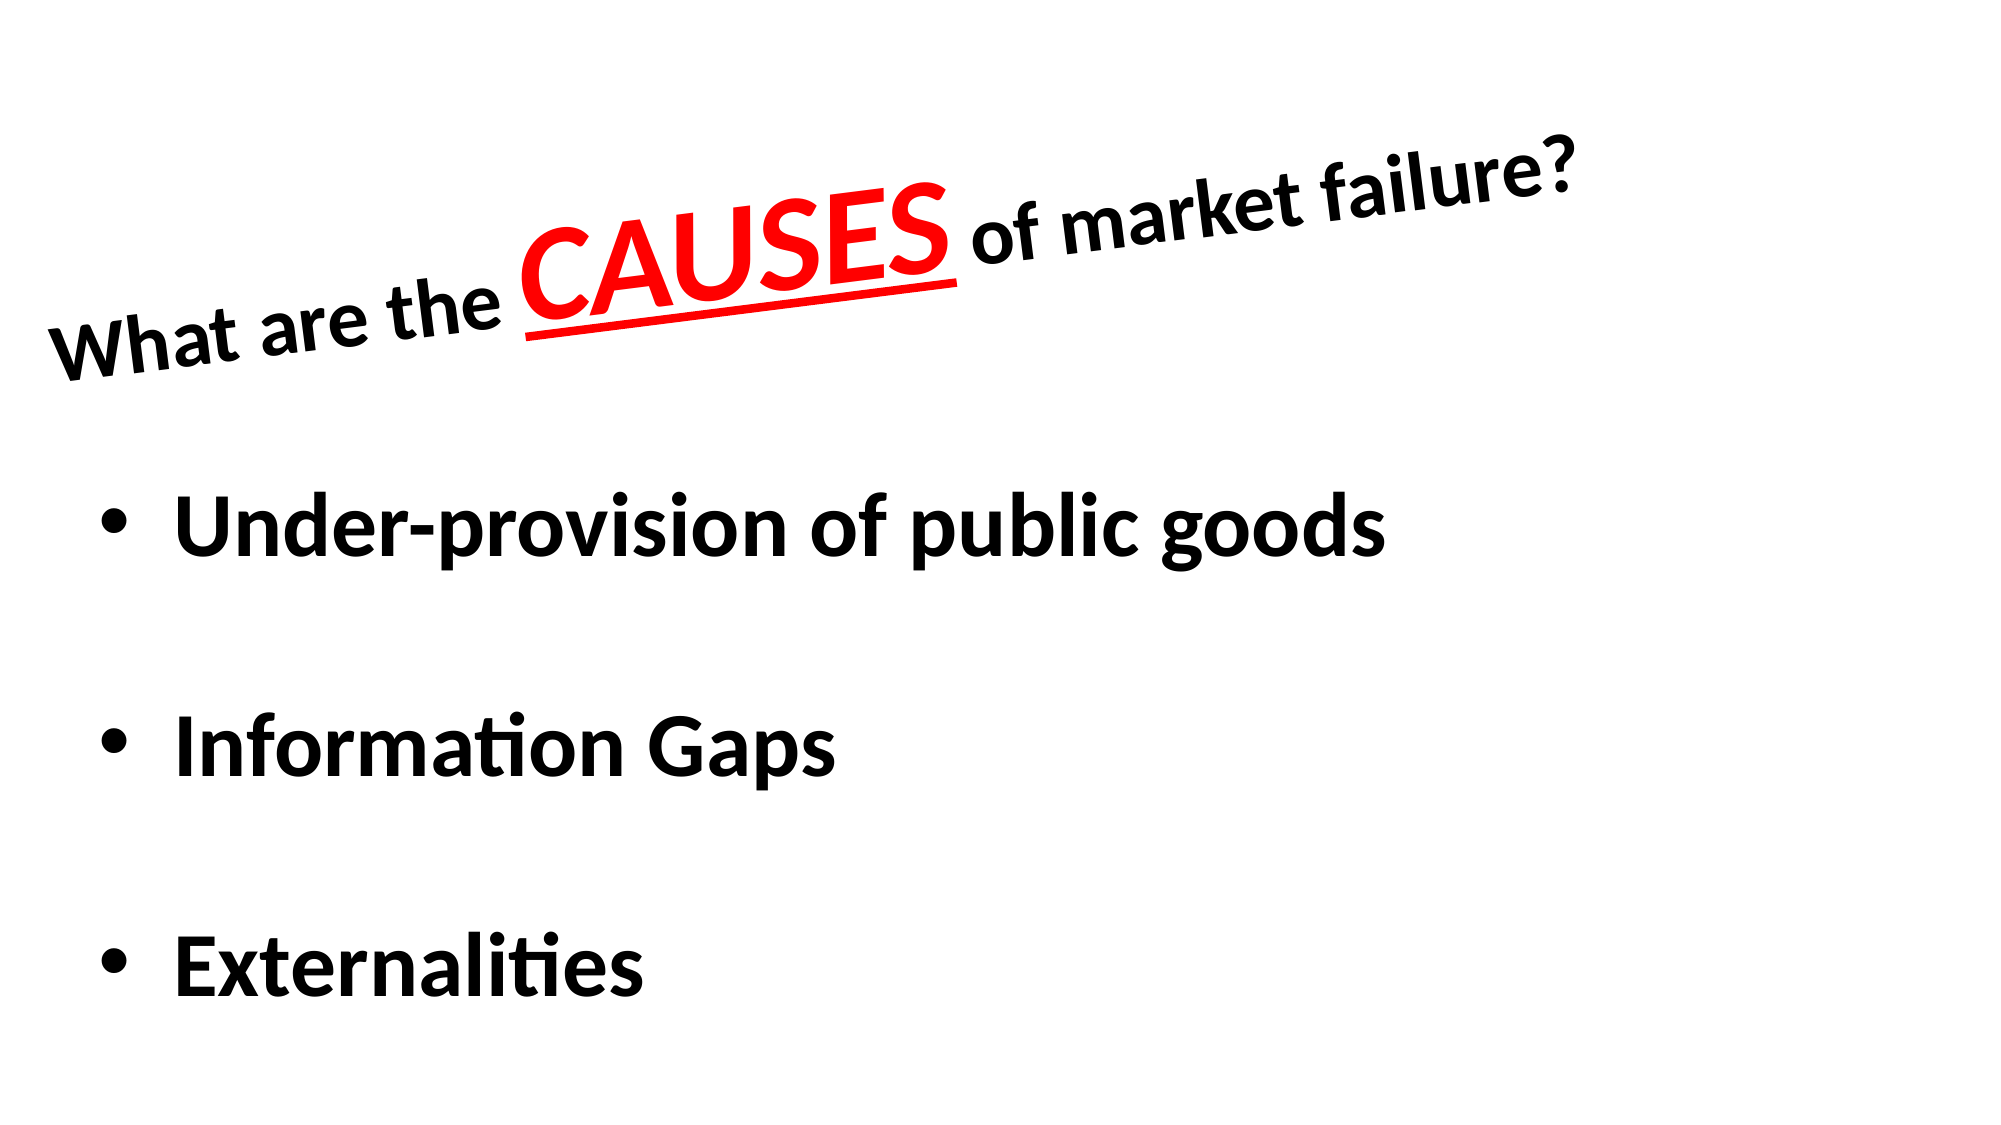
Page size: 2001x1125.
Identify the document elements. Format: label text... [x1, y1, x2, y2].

text_box What are the CAUSES of market failure? [21, 0, 2000, 421]
text_box Under-provision of public goods Information Gaps Externalities [83, 387, 1900, 1023]
